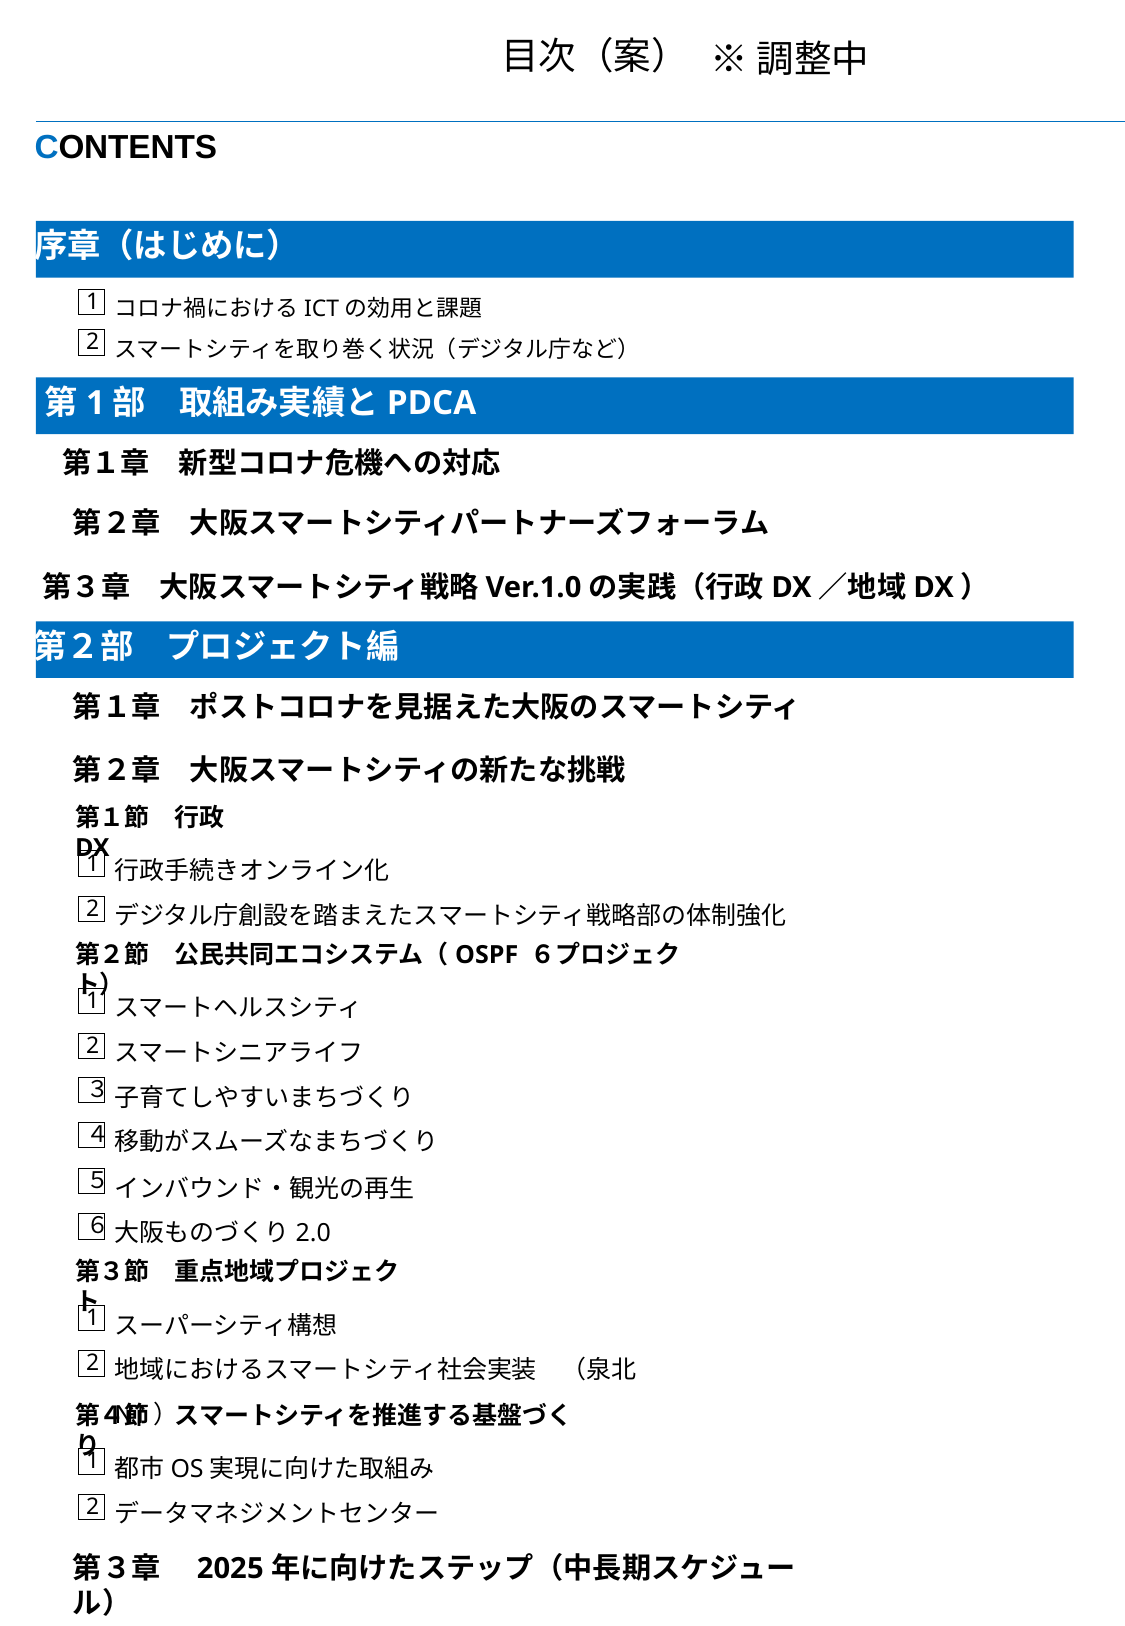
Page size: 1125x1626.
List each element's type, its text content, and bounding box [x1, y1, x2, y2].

text_box ※調整中 [669, 15, 910, 100]
text_box 第１章 ポストコロナを見据えた大阪のスマートシティ [58, 681, 841, 732]
text_box 序章（はじめに） [19, 217, 315, 272]
text_box スーパーシティ構想 地域におけるスマートシティ社会実装 （泉北NT） [99, 1286, 670, 1430]
text_box 子育てしやすいまちづくり 移動がスムーズなまちづくり [99, 1058, 670, 1149]
text_box 第１節 行政DX [60, 793, 277, 869]
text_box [71, 1340, 112, 1384]
text_box 第２節 公民共同エコシステム（OSPF ６プロジェクト） [60, 931, 706, 1006]
text_box 目次（案） [486, 25, 669, 85]
text_box 第１章 新型コロナ危機への対応 [47, 436, 516, 487]
text_box 第３章 大阪スマートシティ戦略Ver.1.0の実践（行政DX／地域DX） [27, 560, 1005, 611]
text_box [71, 1157, 112, 1201]
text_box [71, 1066, 112, 1110]
text_box インバウンド・観光の再生 大阪ものづくり2.0 [99, 1149, 670, 1255]
text_box [315, 220, 1075, 279]
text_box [71, 977, 112, 1021]
text_box 第２章 大阪スマートシティの新たな挑戦 [58, 743, 658, 794]
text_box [71, 1438, 112, 1482]
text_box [71, 319, 112, 363]
text_box [35, 272, 99, 279]
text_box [71, 1203, 112, 1247]
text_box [71, 1294, 112, 1338]
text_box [71, 1112, 112, 1155]
text_box 第２部 プロジェクト編 [18, 617, 415, 673]
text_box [71, 1483, 112, 1527]
text_box 第1部 取組み実績とPDCA [30, 373, 492, 429]
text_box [71, 279, 112, 319]
text_box 行政手続きオンライン化 デジタル庁創設を踏まえたスマートシティ戦略部の体制強化 [99, 832, 926, 937]
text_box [71, 885, 112, 929]
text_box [71, 1022, 112, 1066]
text_box [35, 620, 1075, 679]
text_box 第３節 重点地域プロジェクト [60, 1248, 417, 1323]
text_box CONTENTS [19, 117, 261, 173]
text_box 都市OS実現に向けた取組み データマネジメントセンター [99, 1430, 670, 1535]
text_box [71, 840, 112, 884]
text_box 第４節 スマートシティを推進する基盤づくり [60, 1391, 600, 1467]
text_box スマートヘルスシティ スマートシニアライフ [99, 969, 670, 1058]
text_box [35, 376, 1075, 435]
text_box コロナ禍におけるICTの効用と課題 スマートシティを取り巻く状況（デジタル庁など） [99, 272, 1005, 370]
text_box 第３章 2025年に向けたステップ（中長期スケジュール） [58, 1542, 841, 1625]
text_box 第２章 大阪スマートシティパートナーズフォーラム [58, 496, 992, 547]
